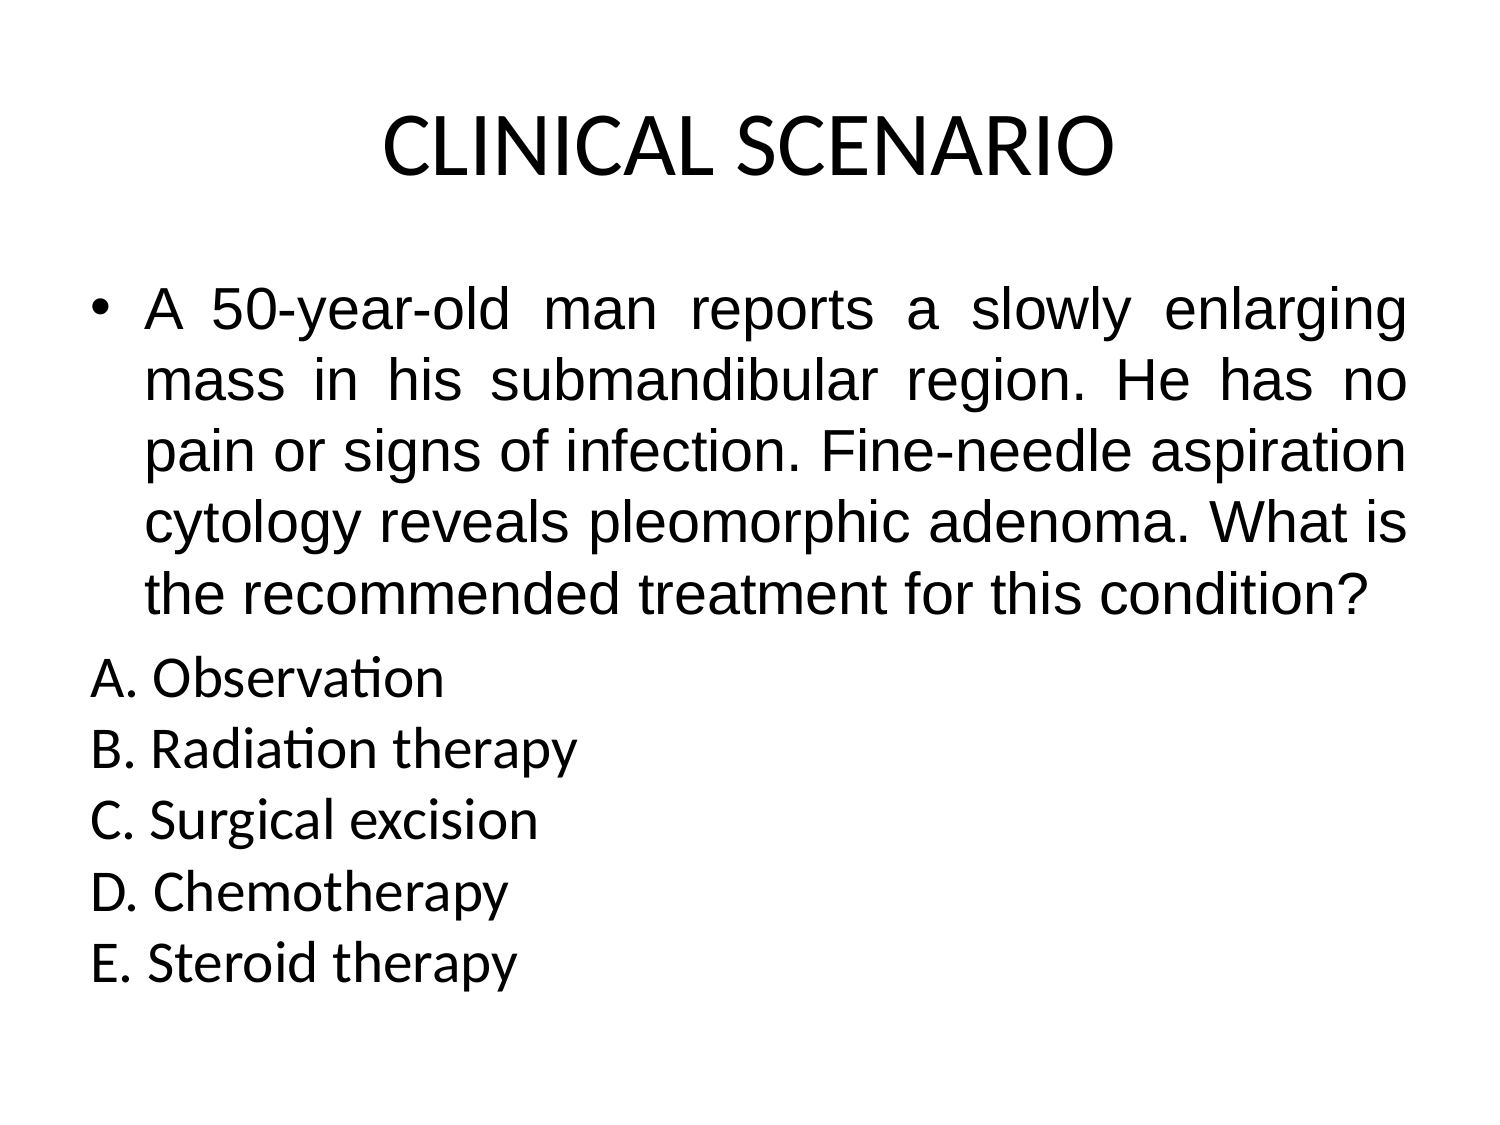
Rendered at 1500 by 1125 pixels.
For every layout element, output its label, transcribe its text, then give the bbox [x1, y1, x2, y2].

title CLINICAL SCENARIO [75, 45, 1425, 233]
list A 50-year-old man reports a slowly enlarging mass in his submandibular region. He has no pain or signs of infection. Fine-needle aspiration cytology reveals pleomorphic adenoma. What is the recommended treatment for this condition? A. Observation B. Radiation therapy C. Surgical excision D. Chemotherapy E. Steroid therapy [75, 262, 1425, 1080]
